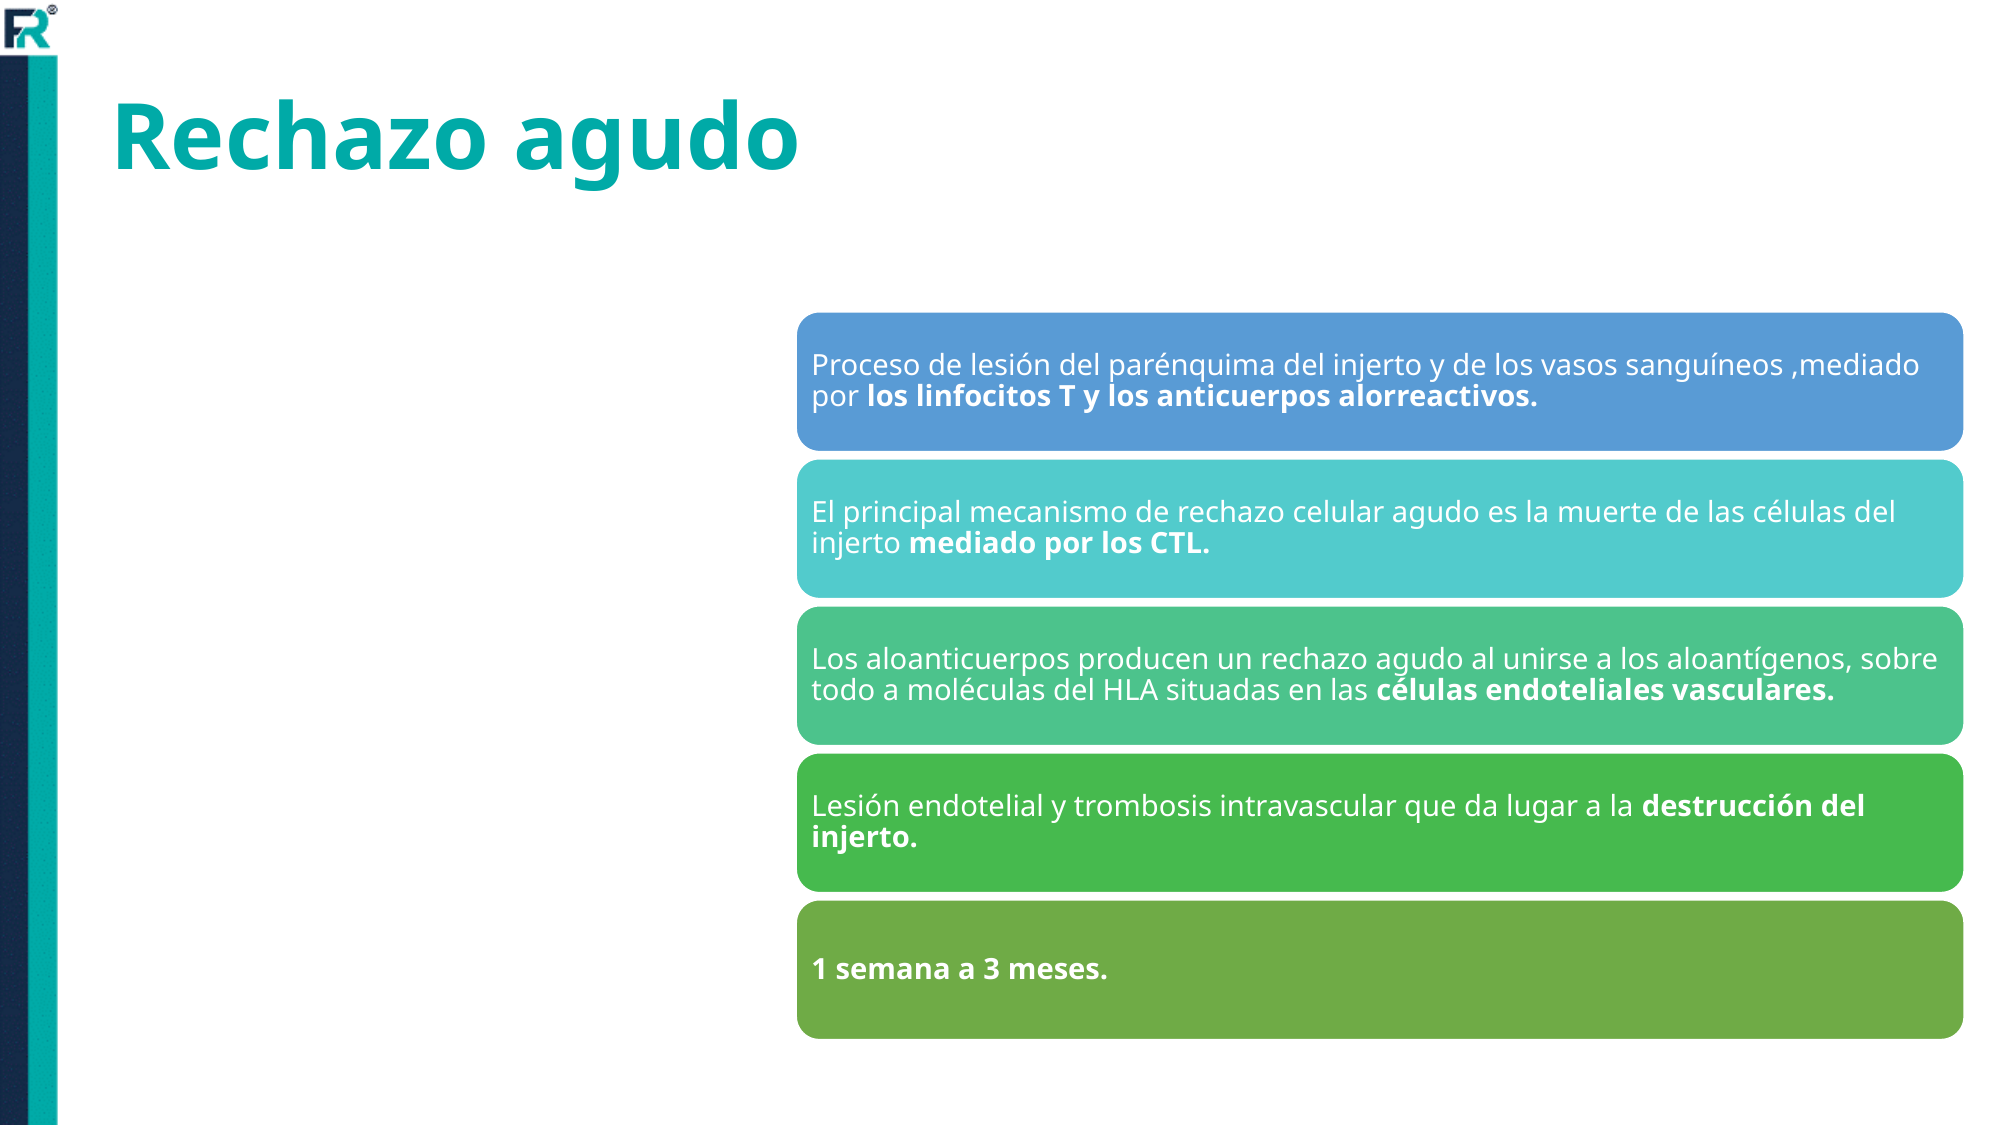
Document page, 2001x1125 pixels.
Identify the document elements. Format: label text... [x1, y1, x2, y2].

title Rechazo agudo [95, 31, 1821, 249]
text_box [795, 311, 1965, 1041]
picture [0, 0, 2001, 1125]
